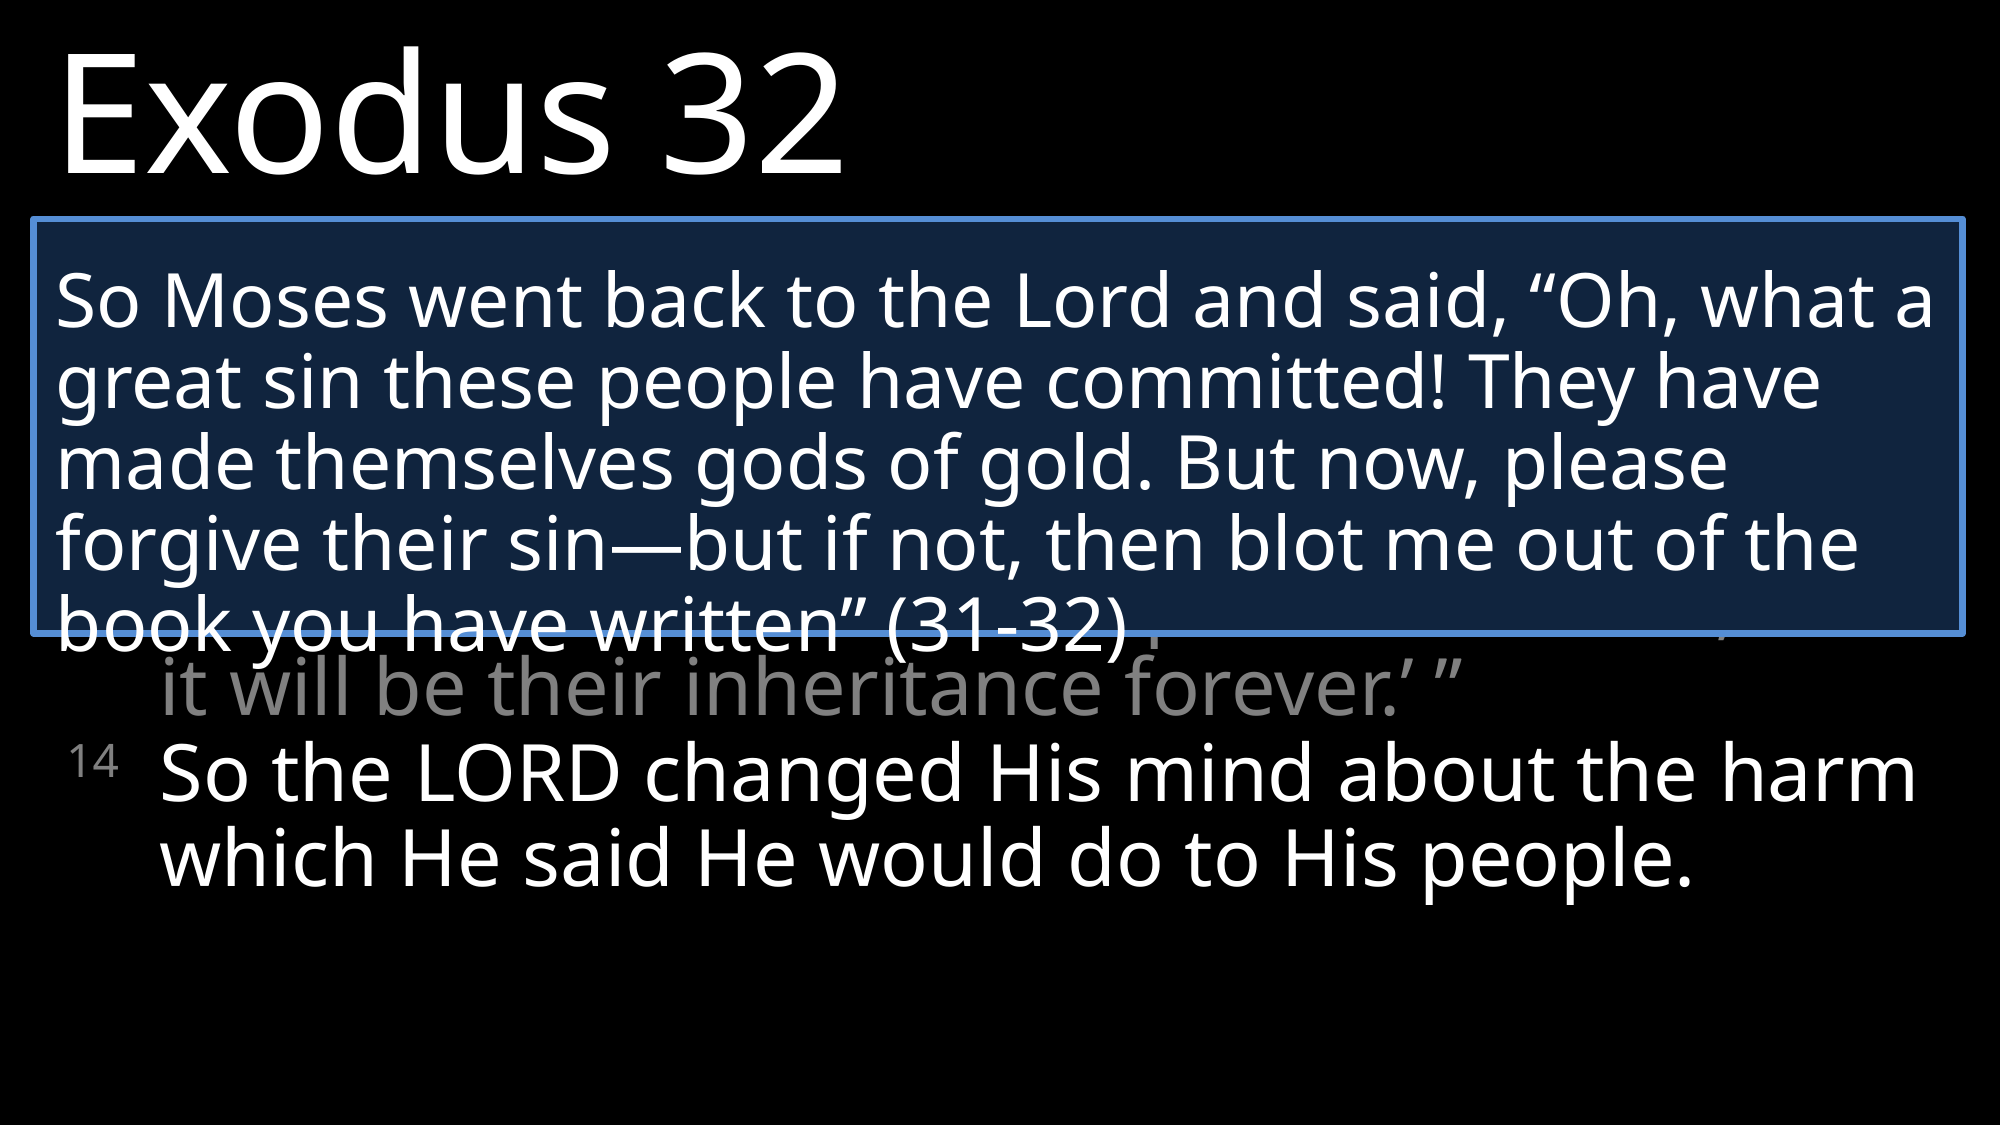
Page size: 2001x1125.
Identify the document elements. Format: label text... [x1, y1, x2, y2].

text_box 13 Remember your servants Abraham, Isaac and Israel, to whom you swore by your own self: ‘I will make your descendants as numerous as the stars in the sky and I will give your descendants all this land I promised them, and it will be their inheritance forever.’ ” 14 So the LORD changed His mind about the harm which He said He would do to His people. [49, 212, 1943, 218]
text_box 13 Remember your servants Abraham, Isaac and Israel, to whom you swore by your own self: ‘I will make your descendants as numerous as the stars in the sky and I will give your descendants all this land I promised them, and it will be their inheritance forever.’ ” 14 So the LORD changed His mind about the harm which He said He would do to His people. [49, 676, 1943, 912]
text_box So Moses went back to the Lord and said, “Oh, what a great sin these people have committed! They have made themselves gods of gold. But now, please forgive their sin—but if not, then blot me out of the book you have written” (31-32) [37, 255, 1963, 676]
text_box Exodus 32 [37, 0, 1838, 215]
text_box [33, 218, 1963, 634]
